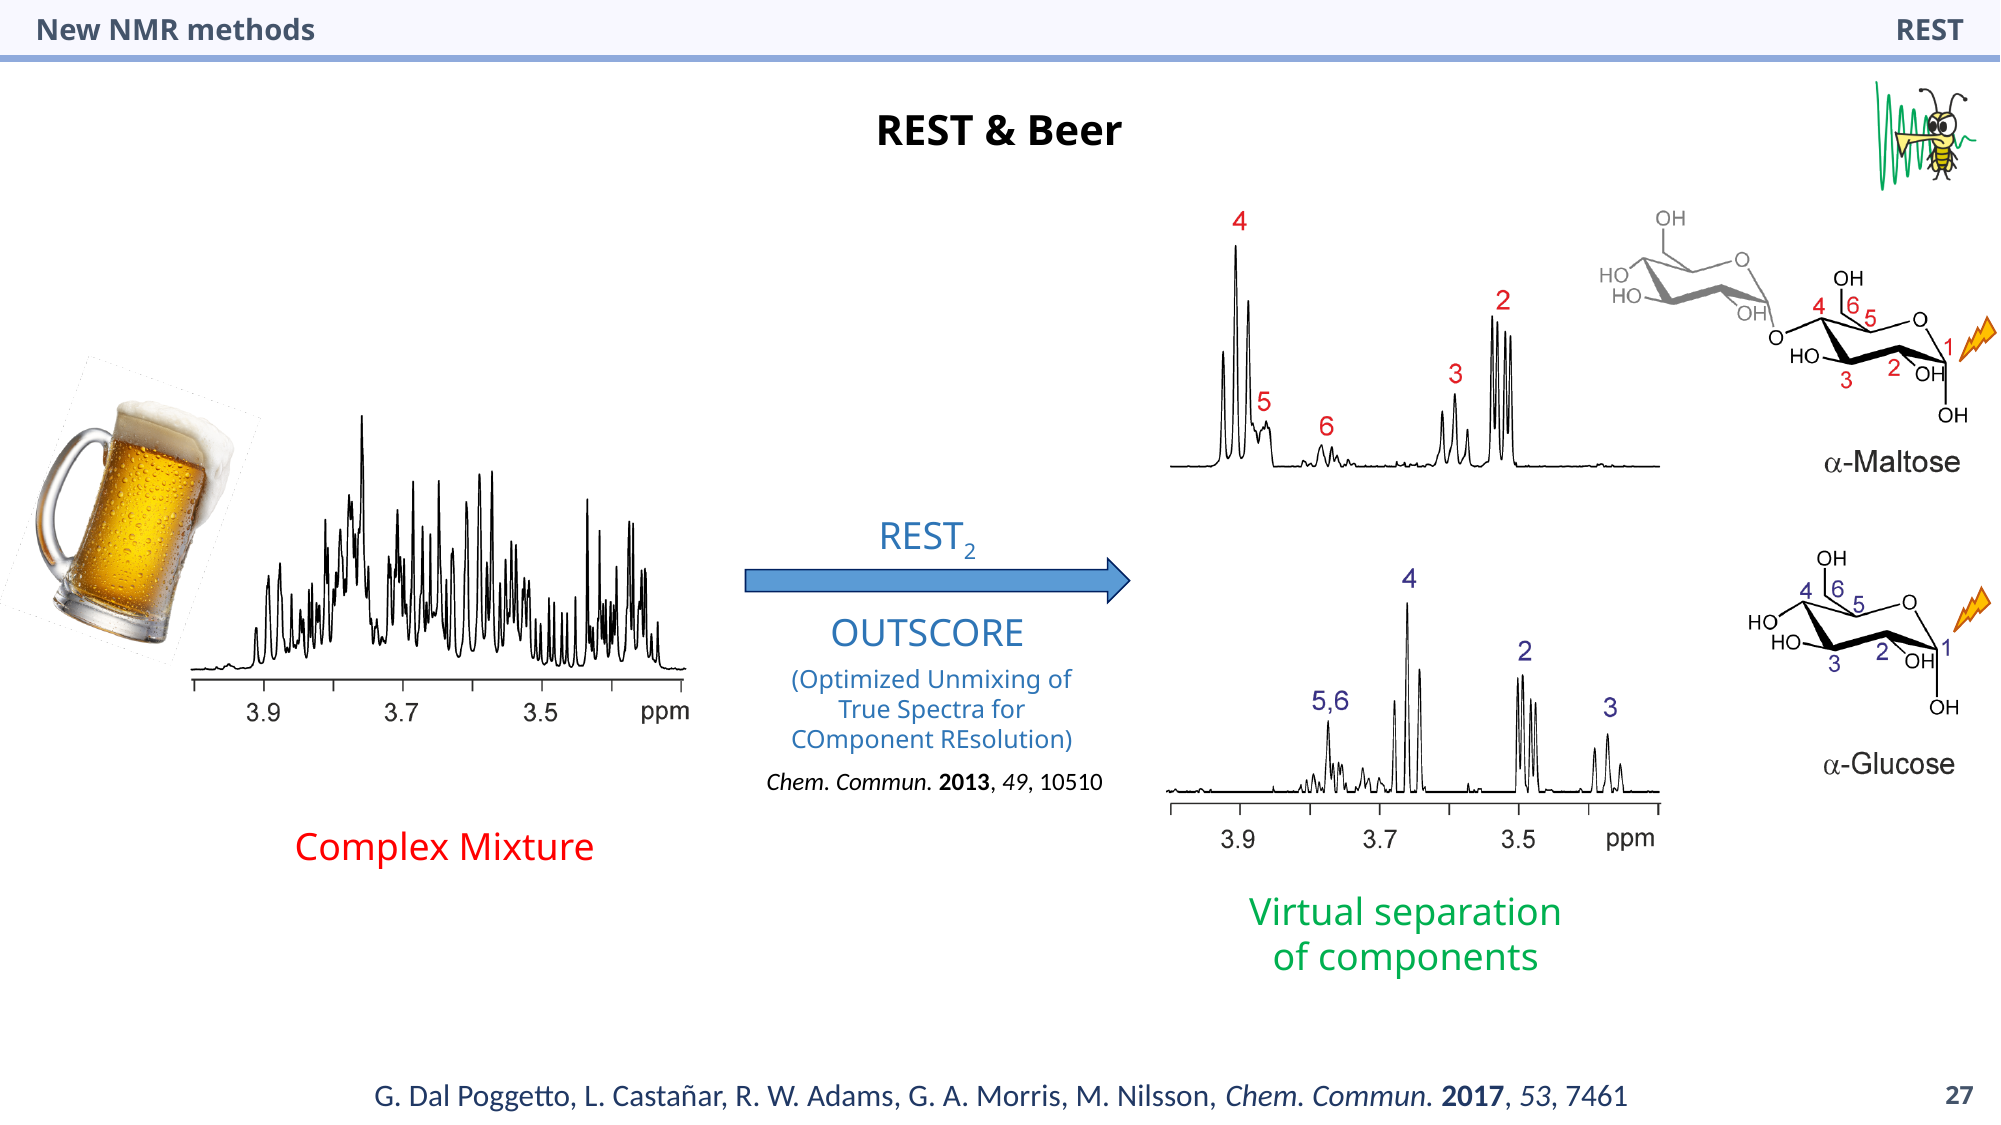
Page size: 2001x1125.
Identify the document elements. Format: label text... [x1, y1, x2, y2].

text_box Virtual separation of components [1159, 880, 1663, 986]
picture [1129, 206, 1970, 512]
text_box REST2 OUTSCORE [731, 505, 1123, 662]
text_box 27 [1926, 1072, 1993, 1117]
text_box New NMR methods REST [0, 0, 2000, 55]
picture [1870, 77, 1979, 192]
text_box REST & Beer [249, 71, 1749, 161]
picture [1129, 536, 1970, 851]
picture [0, 162, 710, 917]
text_box Chem. Commun. 2013, 49, 10510 [751, 757, 1119, 803]
text_box [1969, 585, 1992, 623]
text_box [1969, 315, 1997, 354]
text_box G. Dal Poggetto, L. Castañar, R. W. Adams, G. A. Morris, M. Nilsson, Chem. Commun. 2017, 53, 7461 [249, 1067, 1754, 1120]
text_box (Optimized Unmixing of True Spectra for COmponent REsolution) [749, 656, 1115, 762]
text_box [744, 556, 1129, 606]
